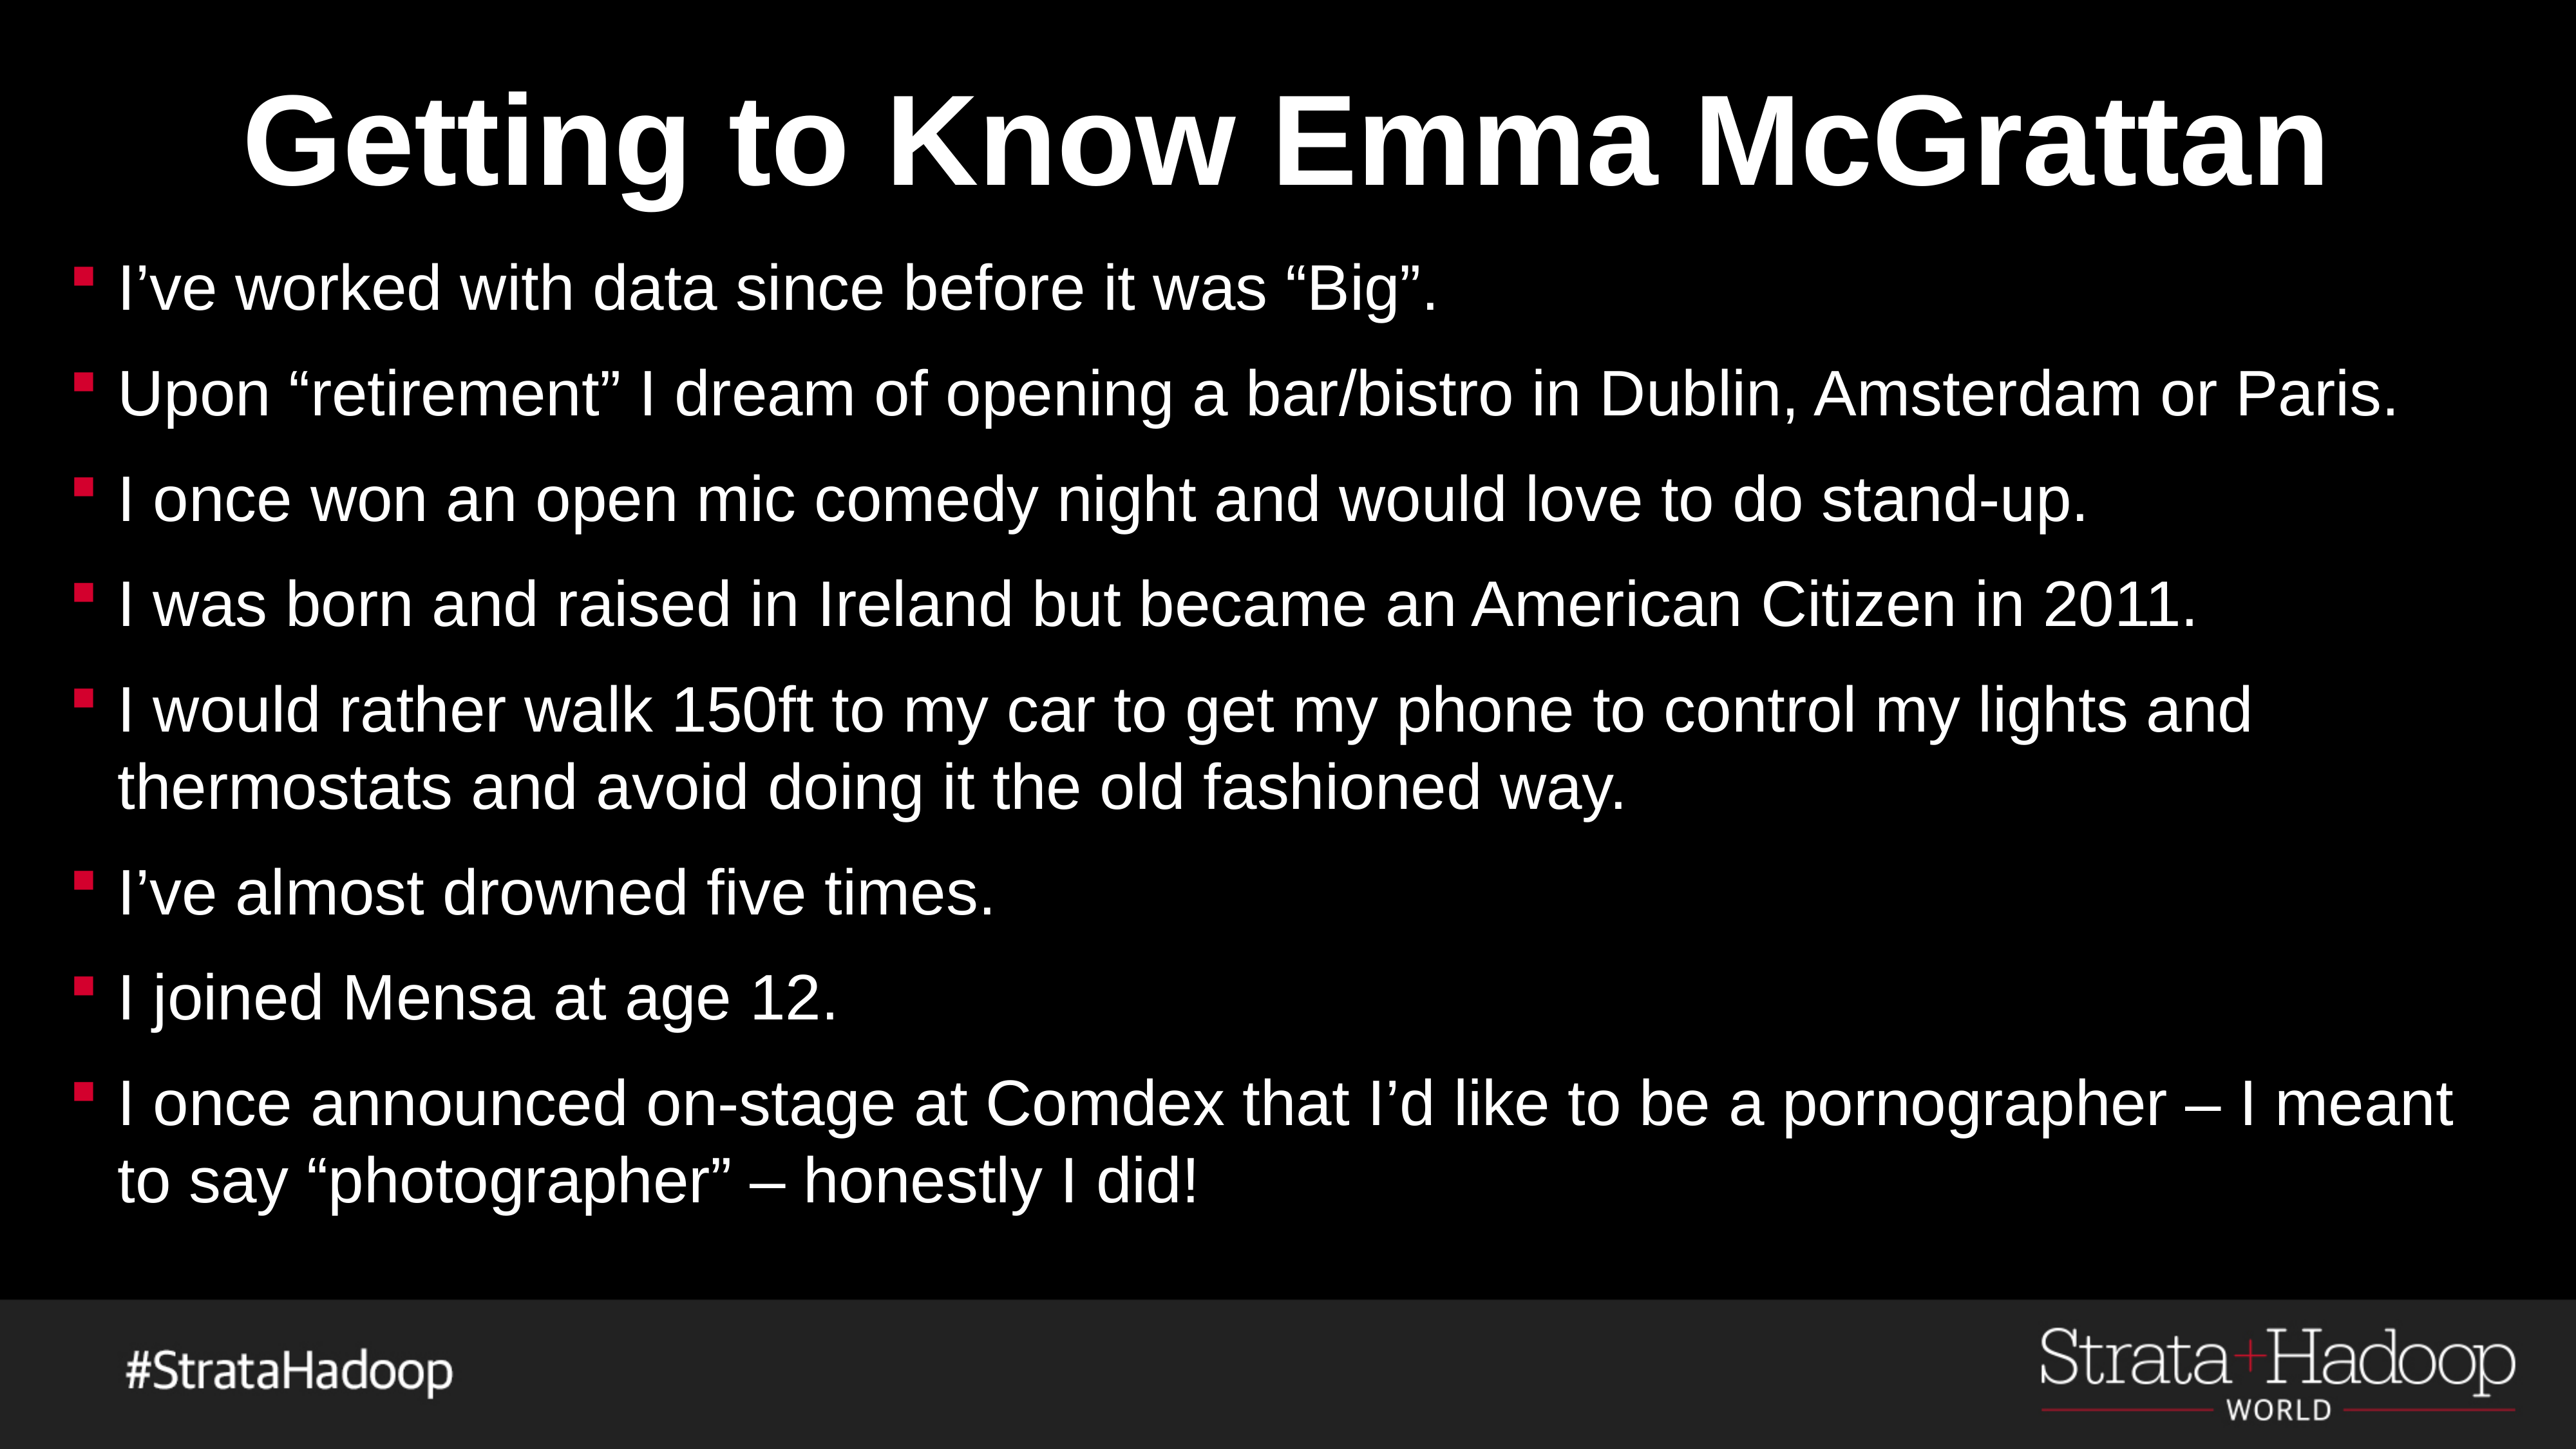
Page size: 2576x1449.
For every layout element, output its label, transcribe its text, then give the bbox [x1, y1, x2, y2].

list I’ve worked with data since before it was “Big”. Upon “retirement” I dream of opening a bar/bistro in Dublin, Amsterdam or Paris. I once won an open mic comedy night and would love to do stand-up. I was born and raised in Ireland but became an American Citizen in 2011. I would rather walk 150ft to my car to get my phone to control my lights and thermostats and avoid doing it the old fashioned way. I’ve almost drowned five times. I joined Mensa at age 12. I once announced on-stage at Comdex that I’d like to be a pornographer – I meant to say “photographer” – honestly I did! [65, 242, 2510, 1449]
title Getting to Know Emma McGrattan [65, 25, 2510, 242]
picture [0, 0, 2576, 1449]
